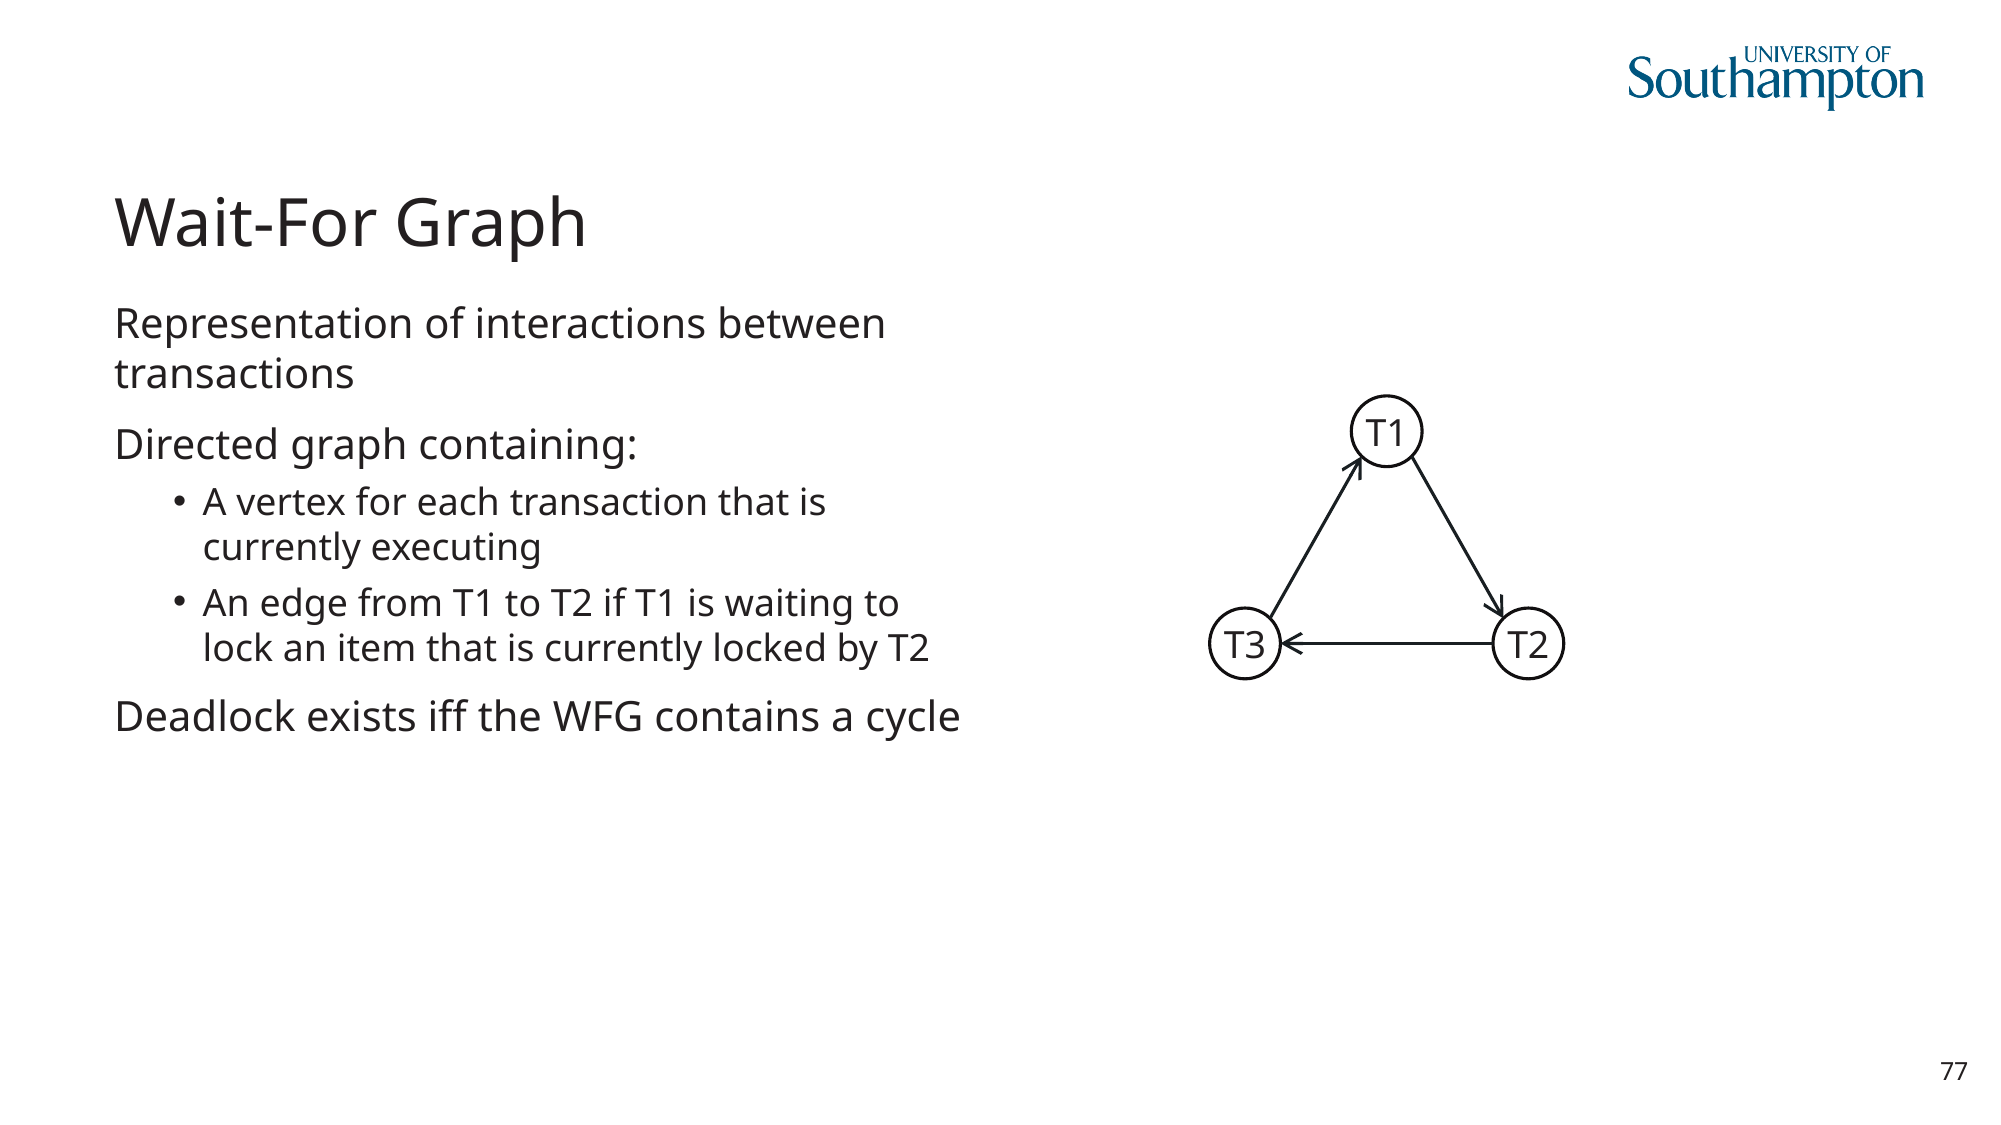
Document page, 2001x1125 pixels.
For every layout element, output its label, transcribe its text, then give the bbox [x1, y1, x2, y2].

text_box T3 [1209, 607, 1281, 680]
text_box T1 [1350, 395, 1423, 468]
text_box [1411, 456, 1504, 619]
picture [1629, 71, 1648, 95]
title Wait-For Graph [102, 113, 1898, 268]
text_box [1270, 456, 1362, 619]
picture [1869, 48, 1877, 60]
picture [1629, 46, 1924, 111]
text_box T2 [1492, 607, 1565, 680]
list Representation of interactions between transactions Directed graph containing: A vertex for each transaction that is currently executing An edge from T1 to T2 if T1 is waiting to lock an item that is currently locked by T2 Deadlock exists iff the WFG contains a cycle [102, 290, 989, 1024]
